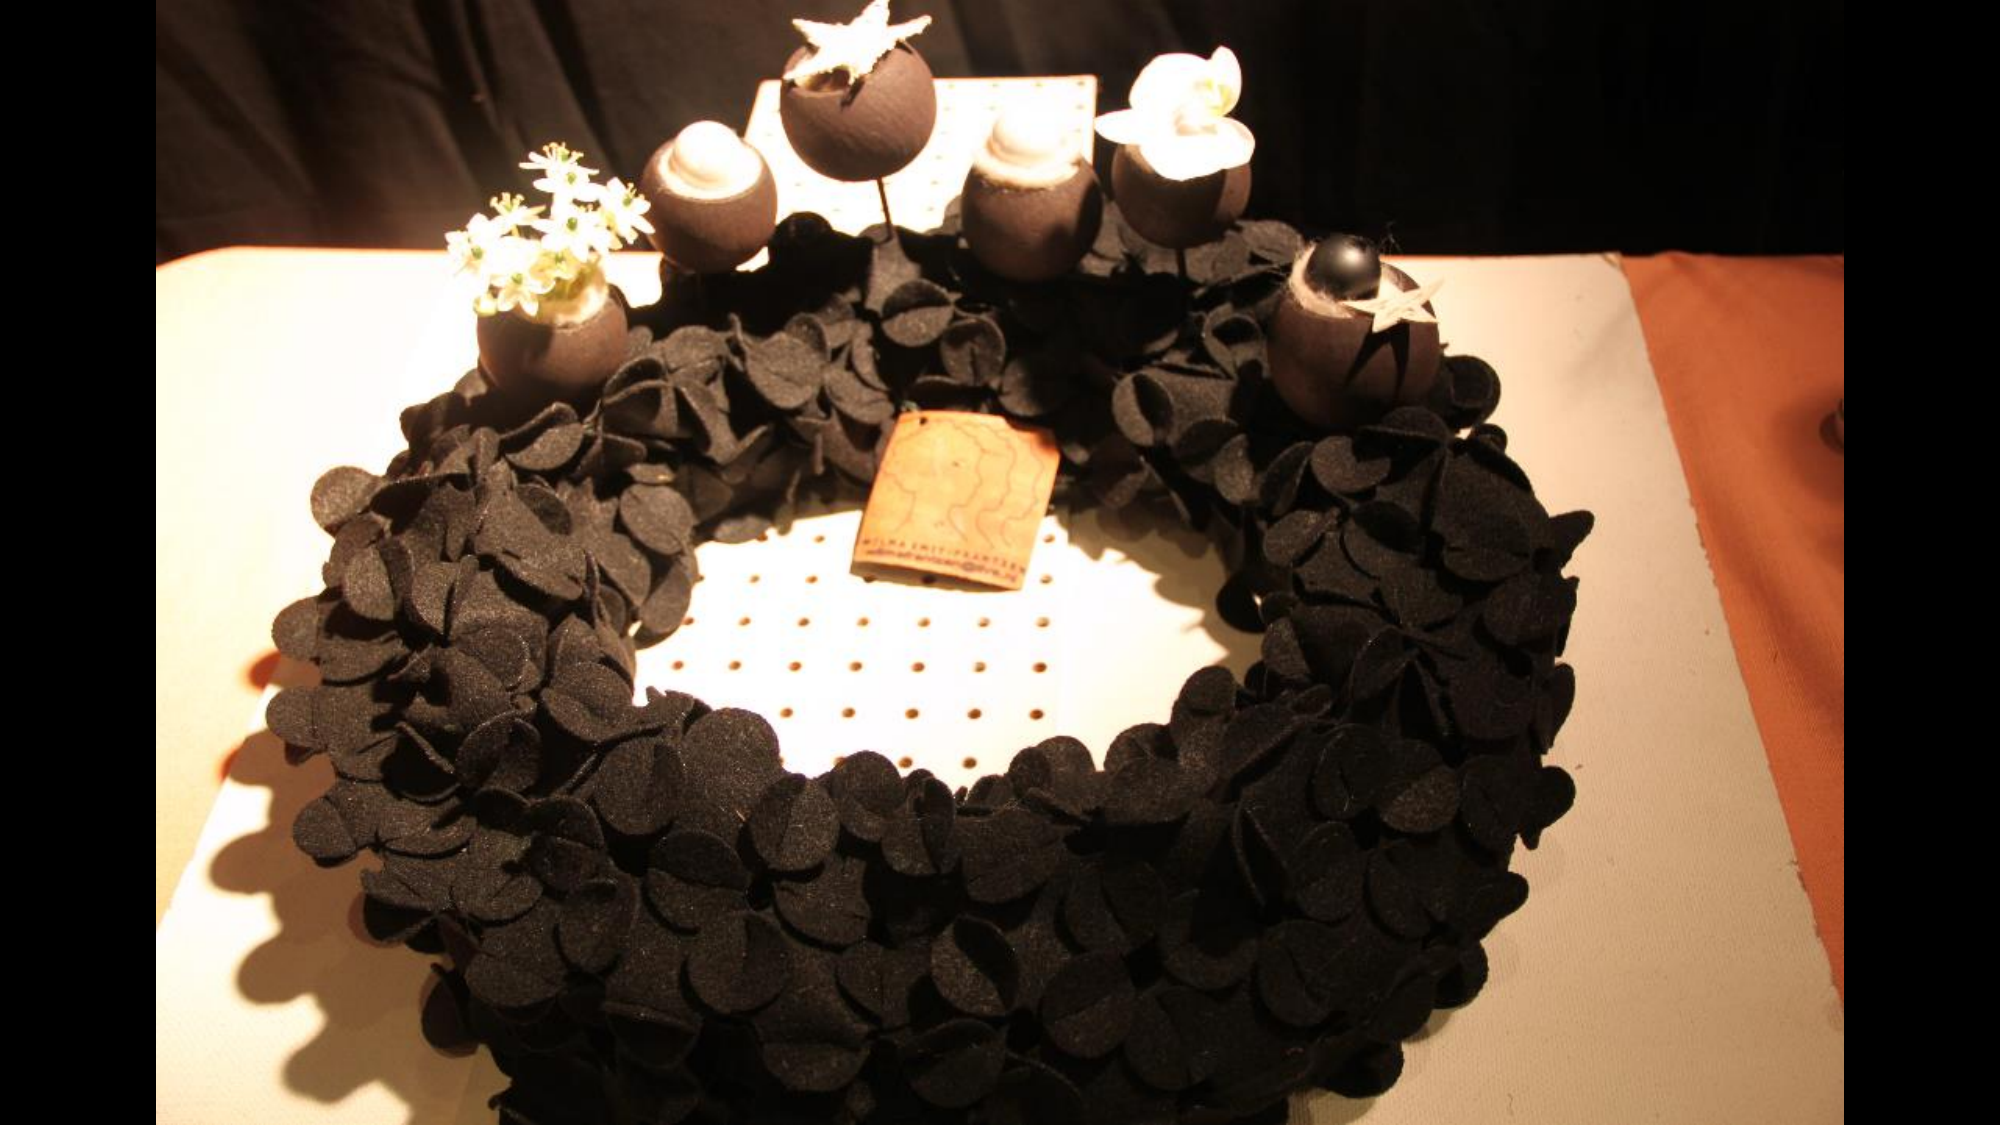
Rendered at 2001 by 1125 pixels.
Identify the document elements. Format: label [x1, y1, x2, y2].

picture [156, 0, 1844, 1125]
